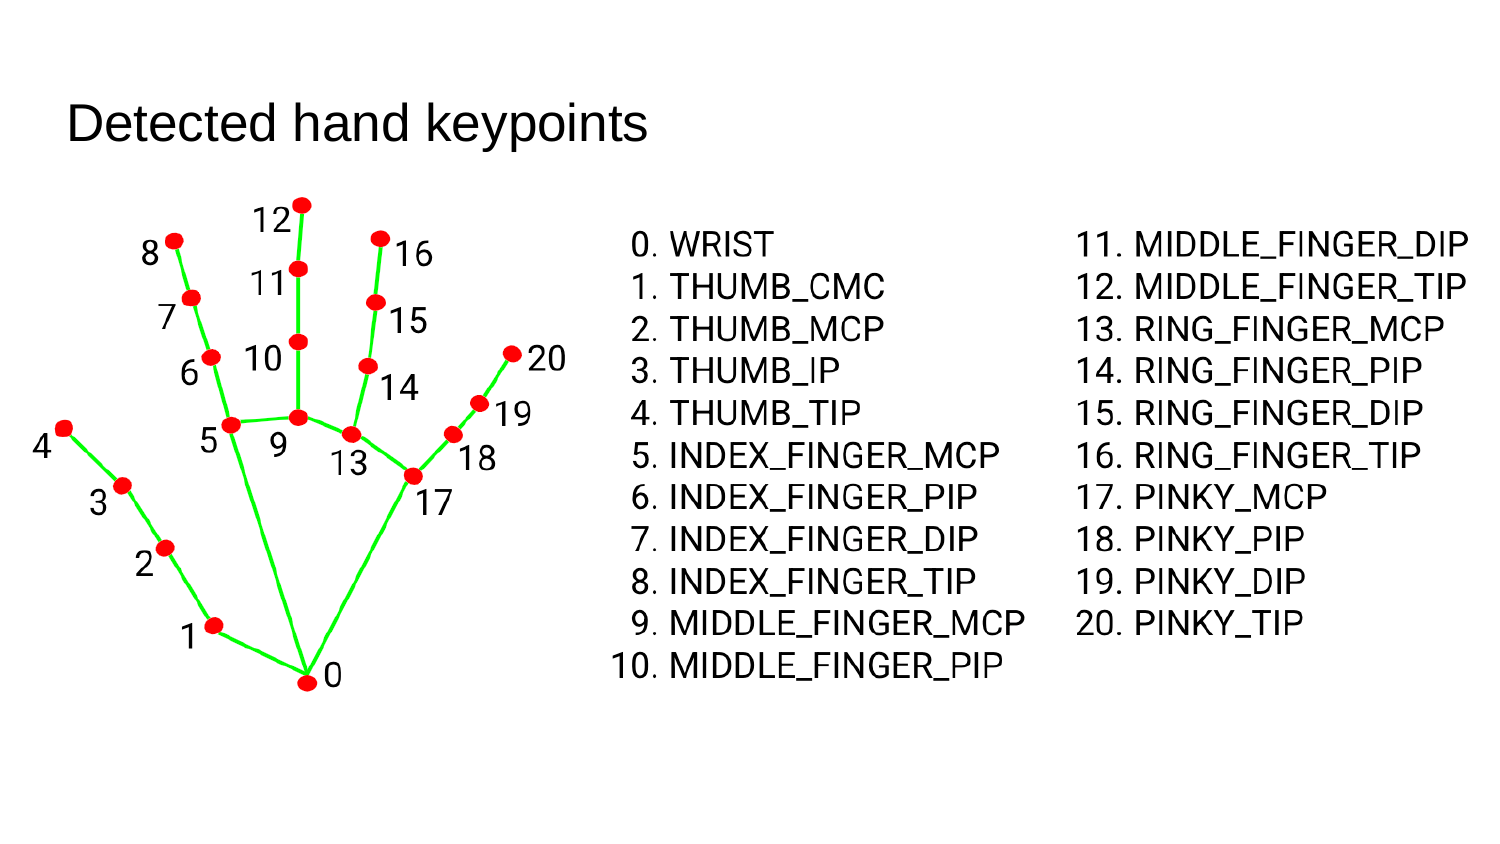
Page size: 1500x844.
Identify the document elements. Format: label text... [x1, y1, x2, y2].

picture [24, 191, 1476, 698]
title Detected hand keypoints [51, 72, 1449, 167]
